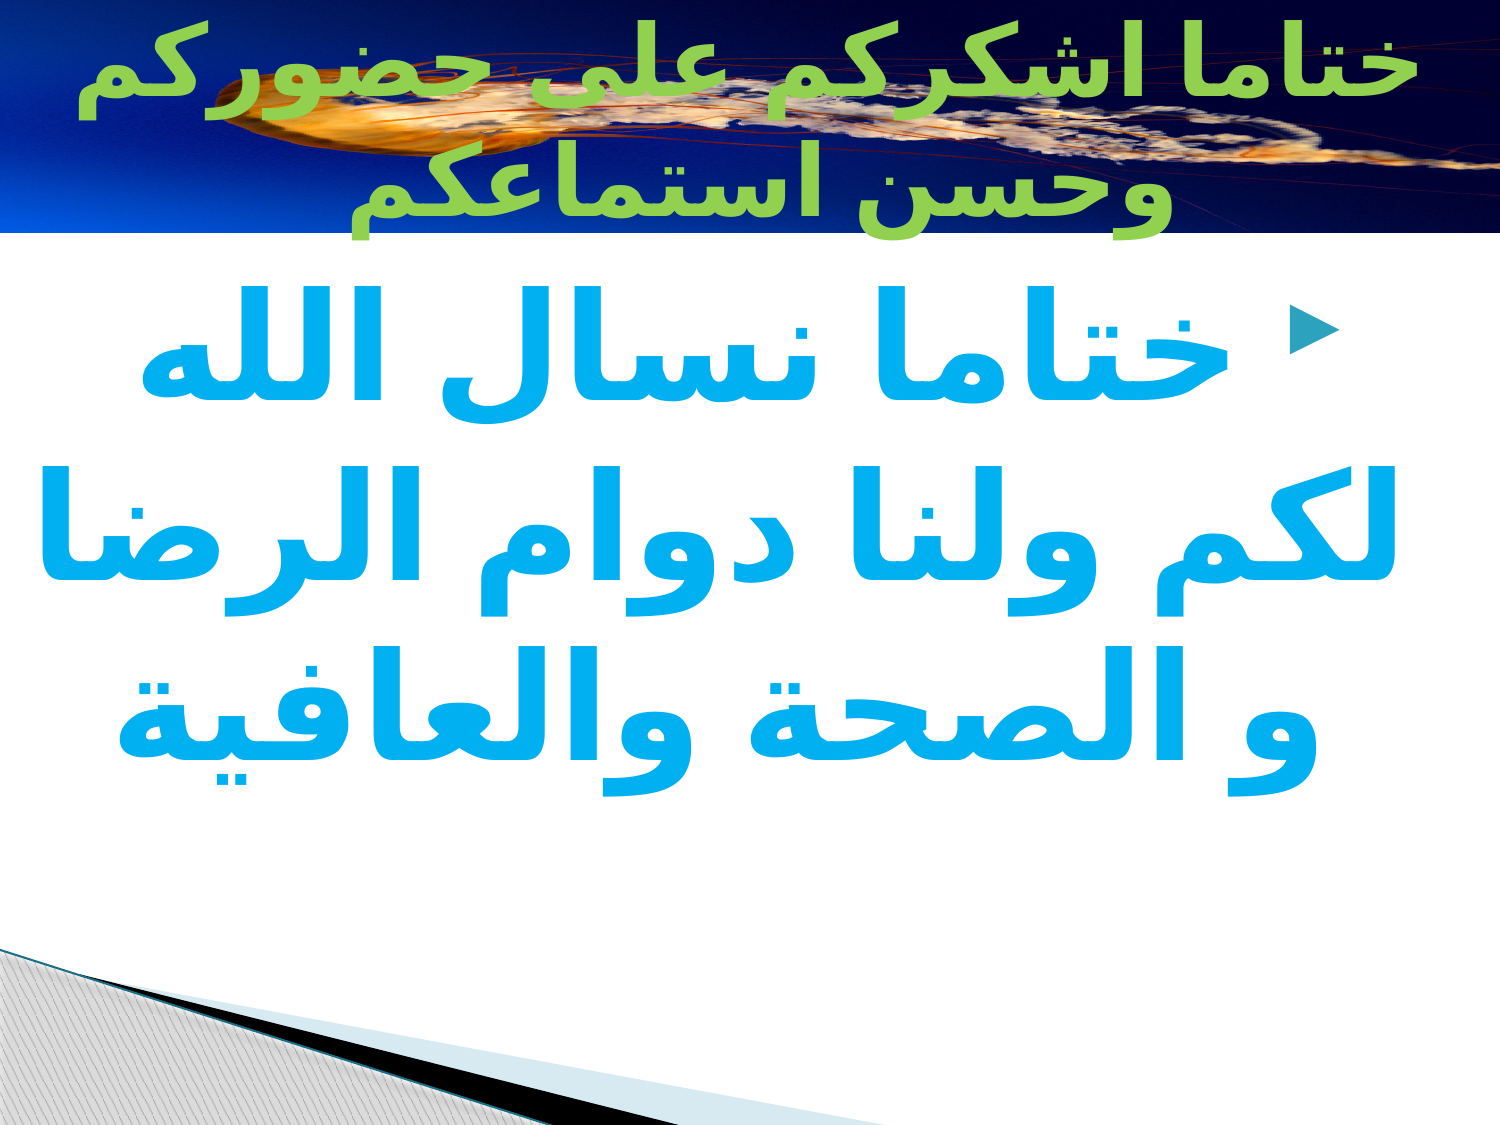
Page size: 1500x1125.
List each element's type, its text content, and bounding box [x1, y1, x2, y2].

list ختاما نسال الله لكم ولنا دوام الرضا و الصحة والعافية [0, 243, 1500, 986]
title ختاما اشكركم على حضوركم وحسن استماعكم [0, 0, 1500, 233]
